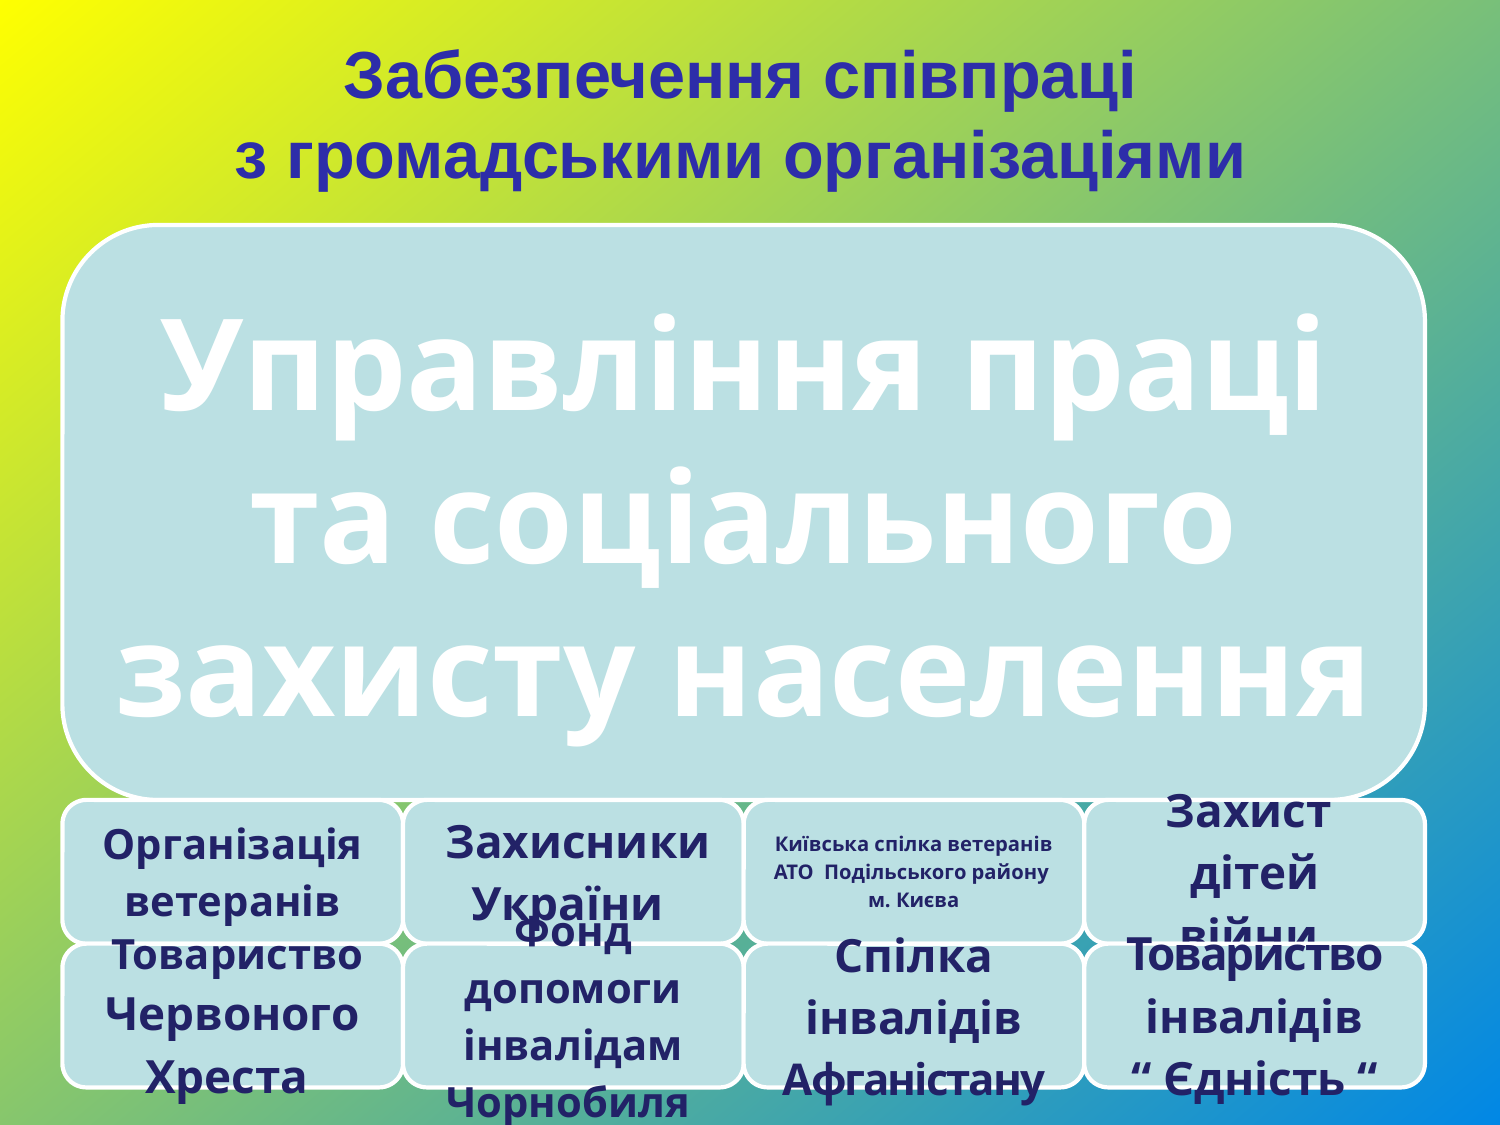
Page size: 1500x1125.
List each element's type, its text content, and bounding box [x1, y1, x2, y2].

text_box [62, 224, 1426, 1088]
text_box Забезпечення співпраці з громадськими організаціями [50, 24, 1450, 200]
